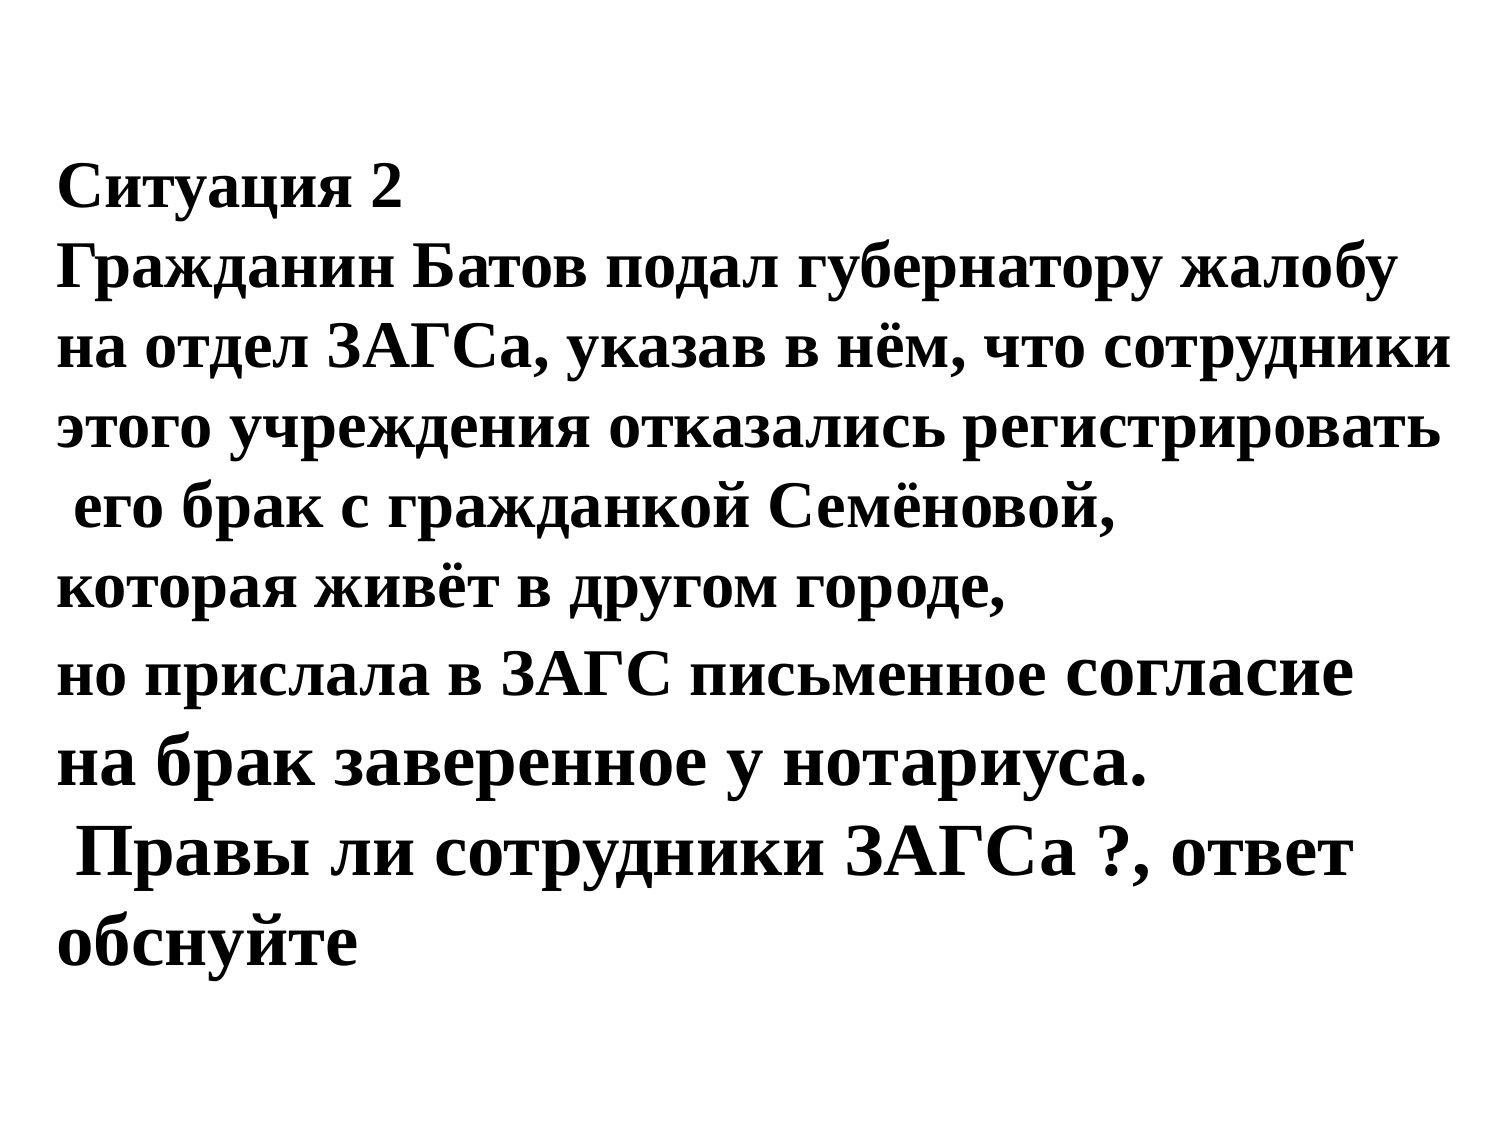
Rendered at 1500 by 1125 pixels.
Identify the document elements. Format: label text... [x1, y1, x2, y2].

text_box Ситуация 2 Гражданин Батов подал губернатору жалобу на отдел ЗАГСа, указав в нём, что сотрудники этого учреждения отказались регистрировать его брак с гражданкой Семёновой, которая живёт в другом городе, но прислала в ЗАГС письменное согласие на брак заверенное у нотариуса. Правы ли сотрудники ЗАГСа ?, ответ обснуйте [41, 133, 1500, 988]
